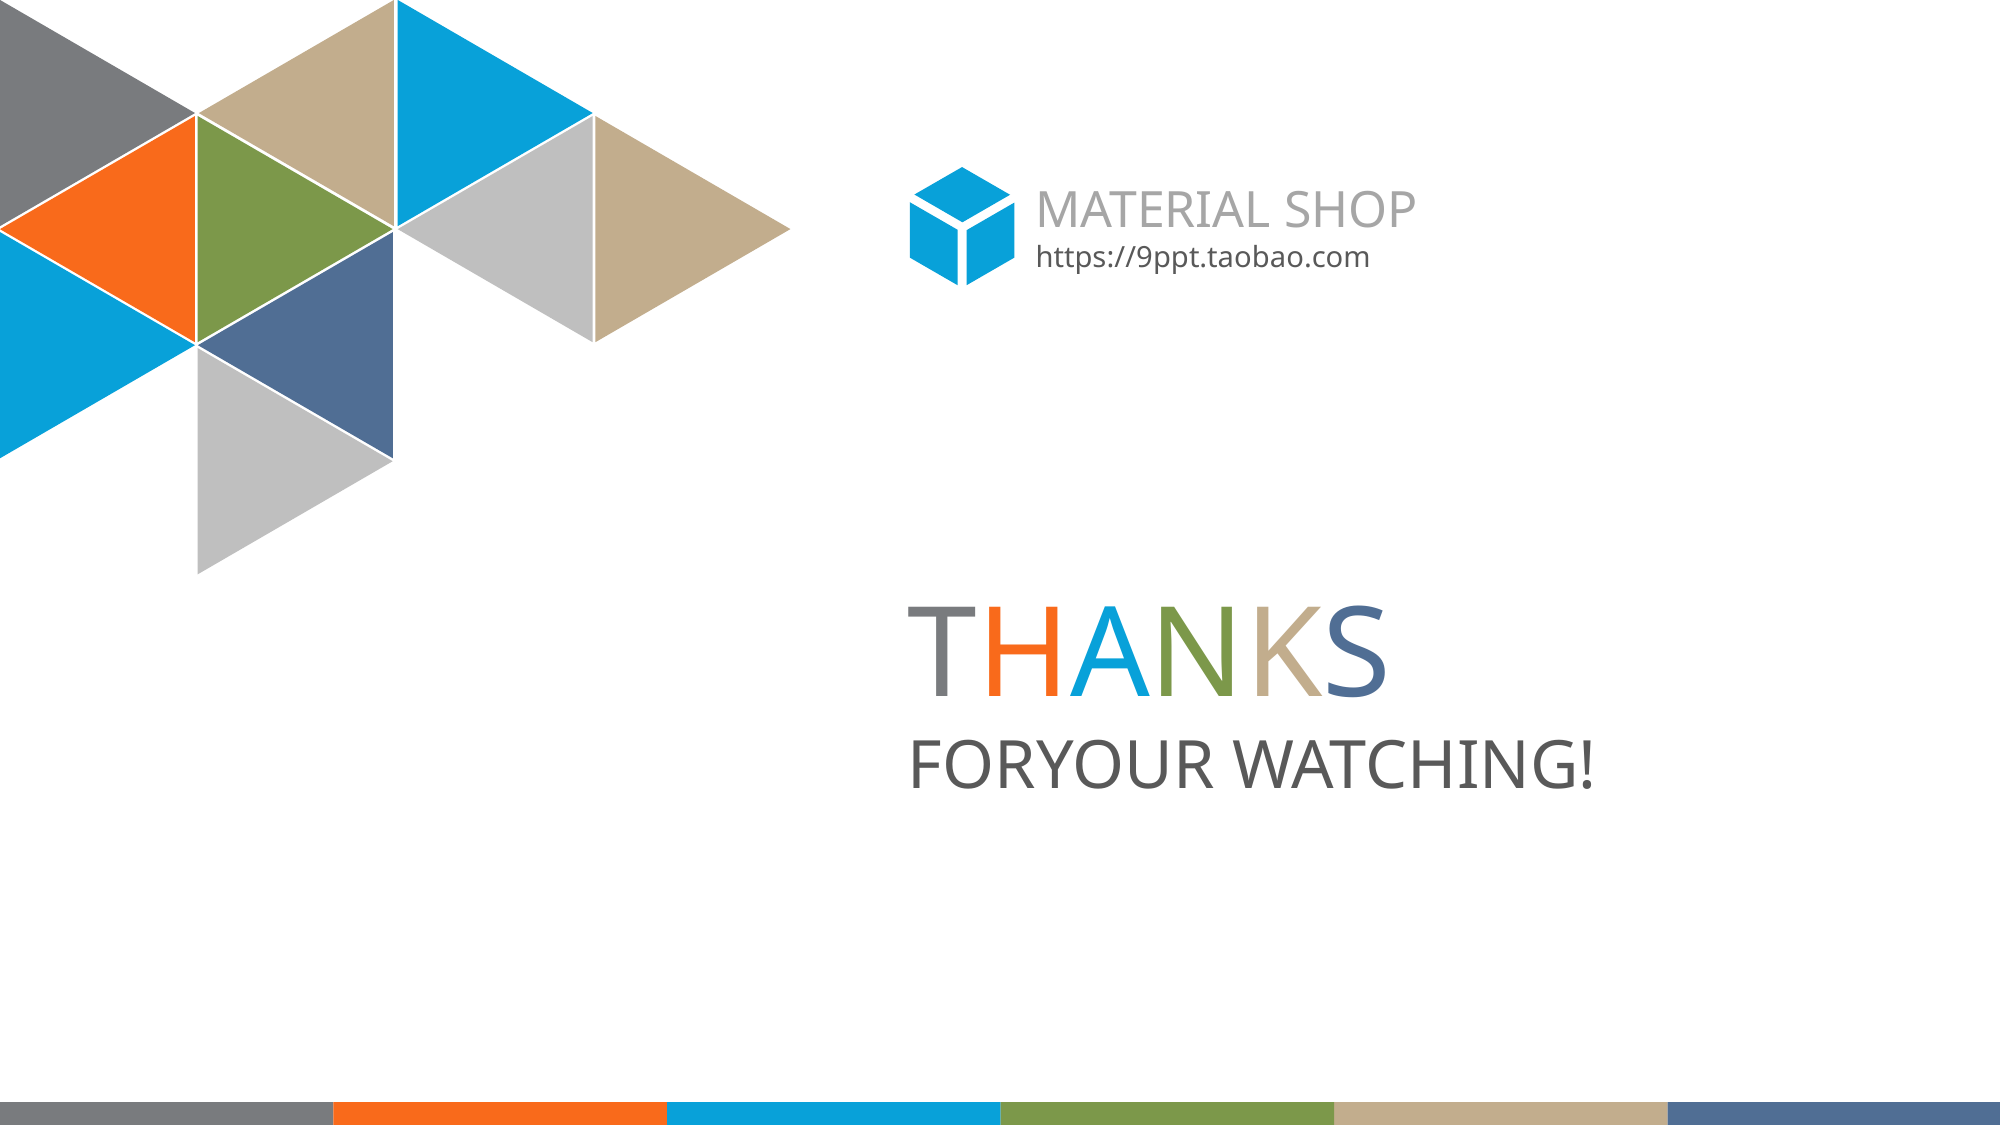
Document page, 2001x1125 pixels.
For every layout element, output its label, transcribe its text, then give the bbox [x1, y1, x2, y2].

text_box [0, 0, 791, 575]
text_box MATERIAL SHOP https://9ppt.taobao.com [1020, 170, 1681, 281]
text_box [966, 202, 1015, 286]
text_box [0, 1101, 2000, 1125]
text_box [909, 202, 958, 286]
text_box [914, 167, 1011, 223]
text_box THANKS FORYOUR WATCHING! [892, 564, 1753, 810]
